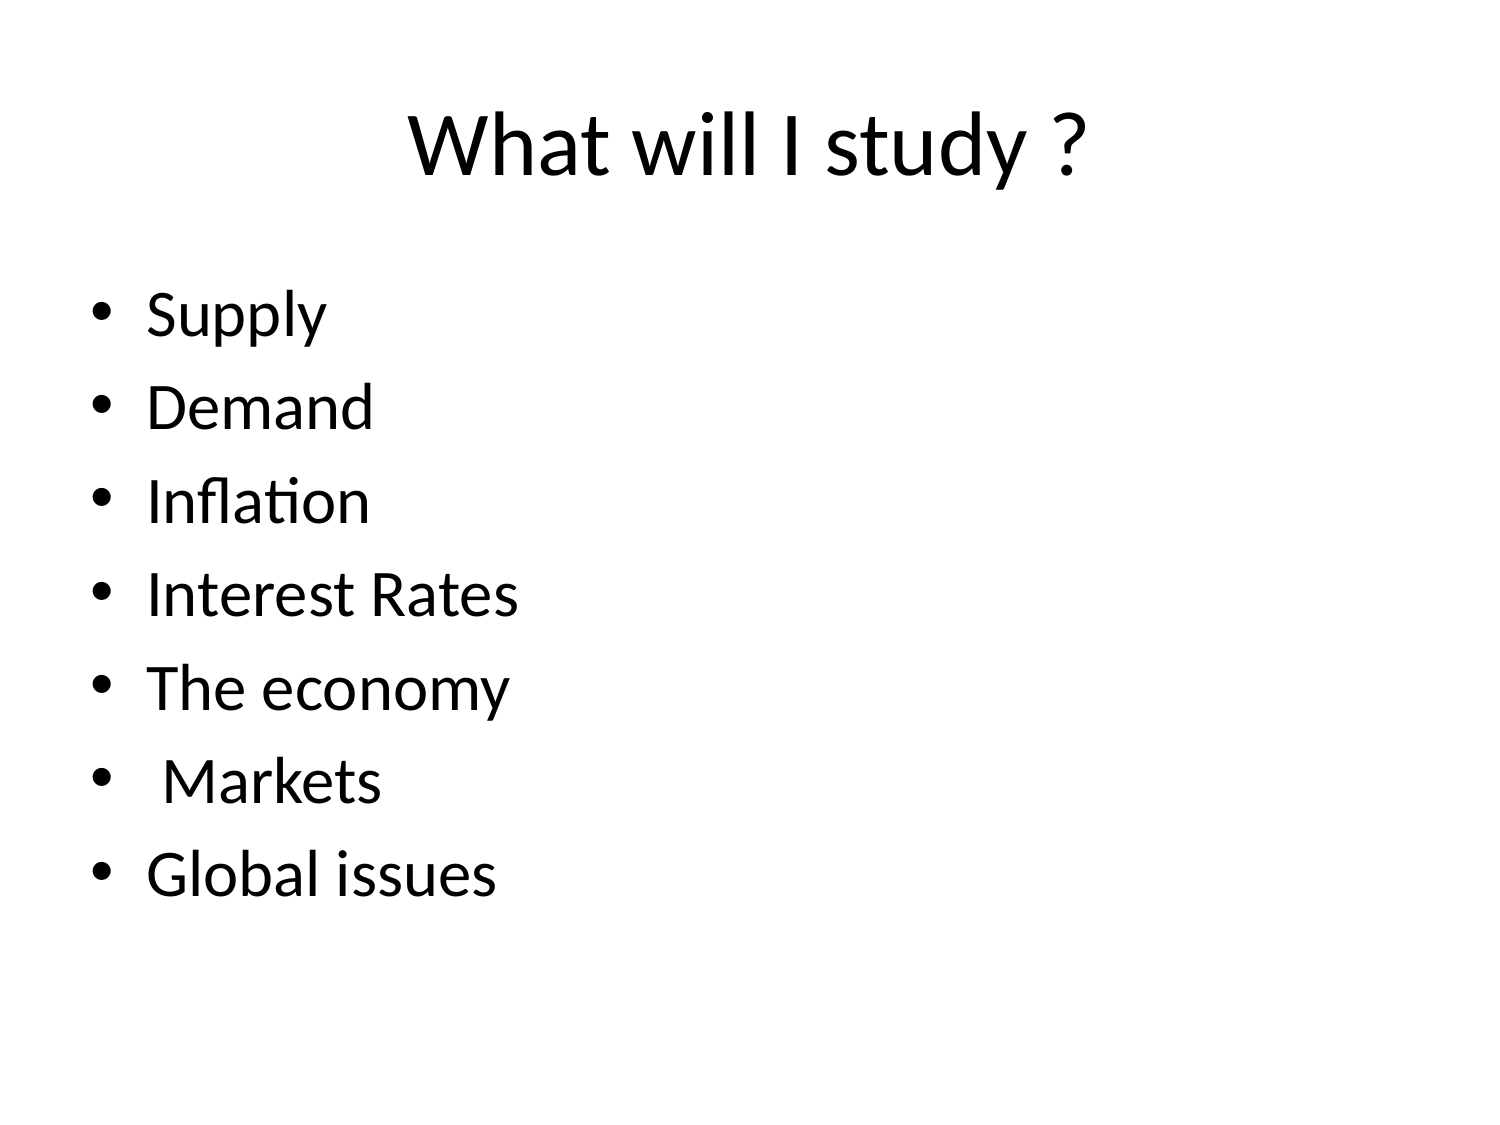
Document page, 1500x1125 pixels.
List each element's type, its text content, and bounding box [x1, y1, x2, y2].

title What will I study ? [75, 45, 1425, 233]
list Supply Demand Inflation Interest Rates The economy Markets Global issues [75, 262, 1425, 1005]
